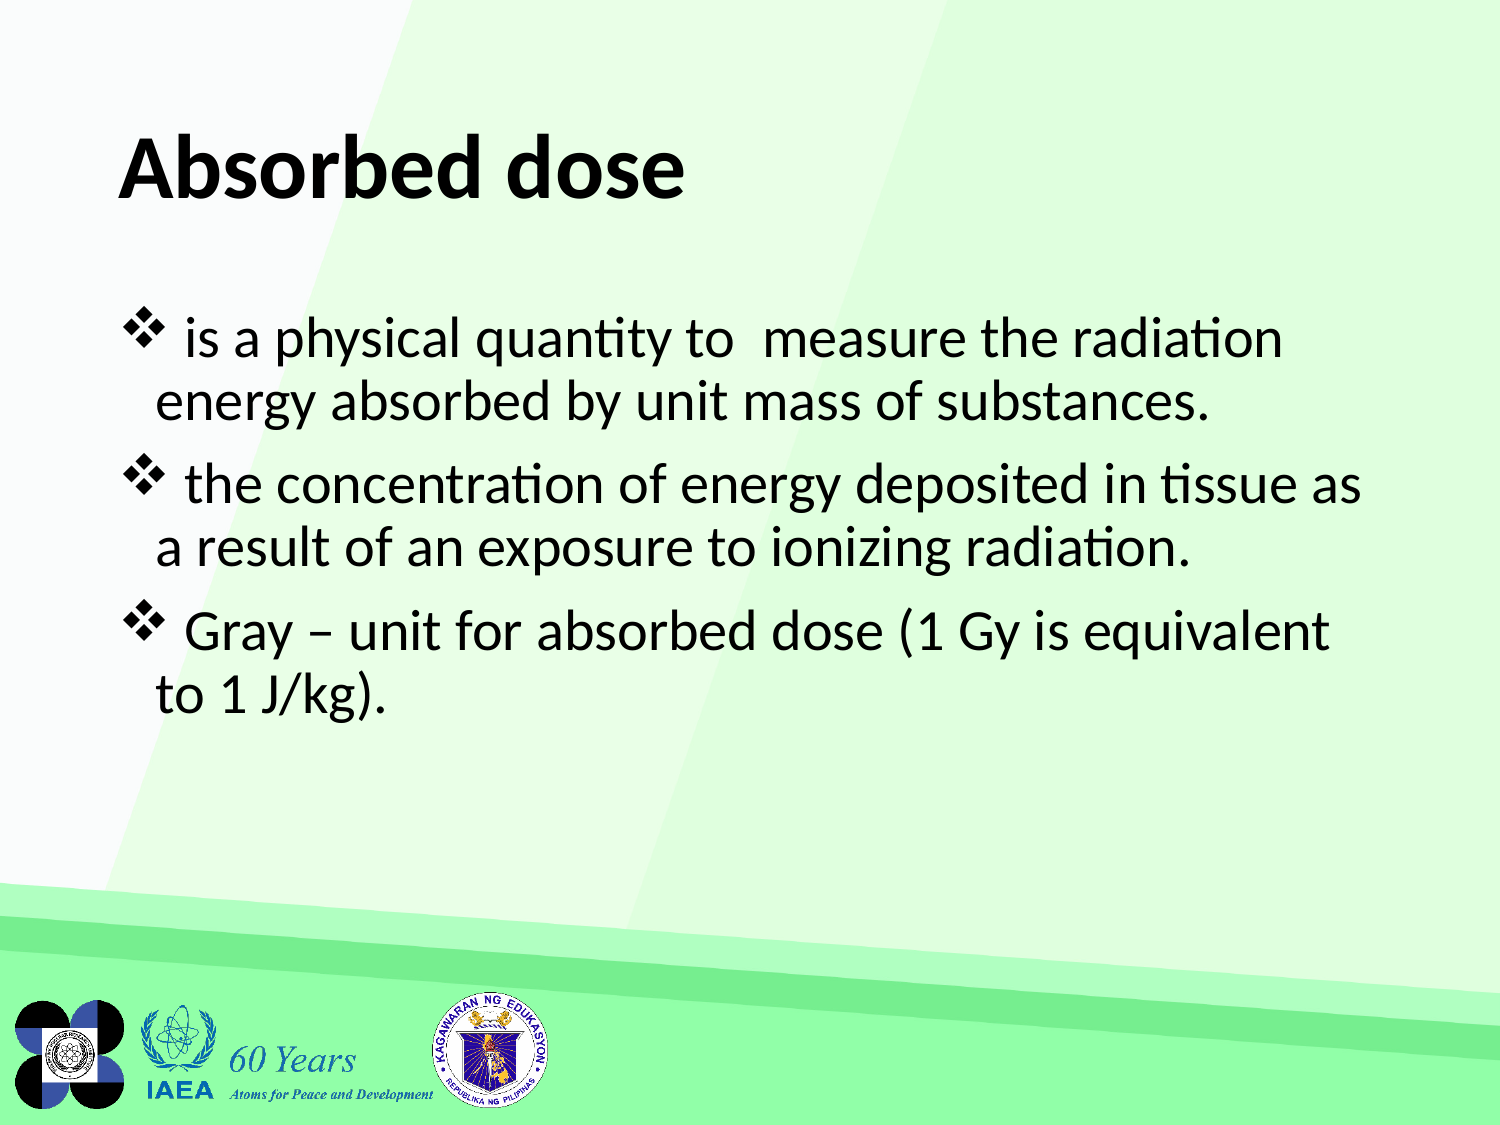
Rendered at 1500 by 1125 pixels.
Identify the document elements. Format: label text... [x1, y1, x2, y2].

title Absorbed dose [103, 59, 1397, 278]
list is a physical quantity to measure the radiation energy absorbed by unit mass of substances. the concentration of energy deposited in tissue as a result of an exposure to ionizing radiation. Gray – unit for absorbed dose (1 Gy is equivalent to 1 J/kg). [103, 299, 1397, 750]
picture [0, 0, 1500, 1125]
